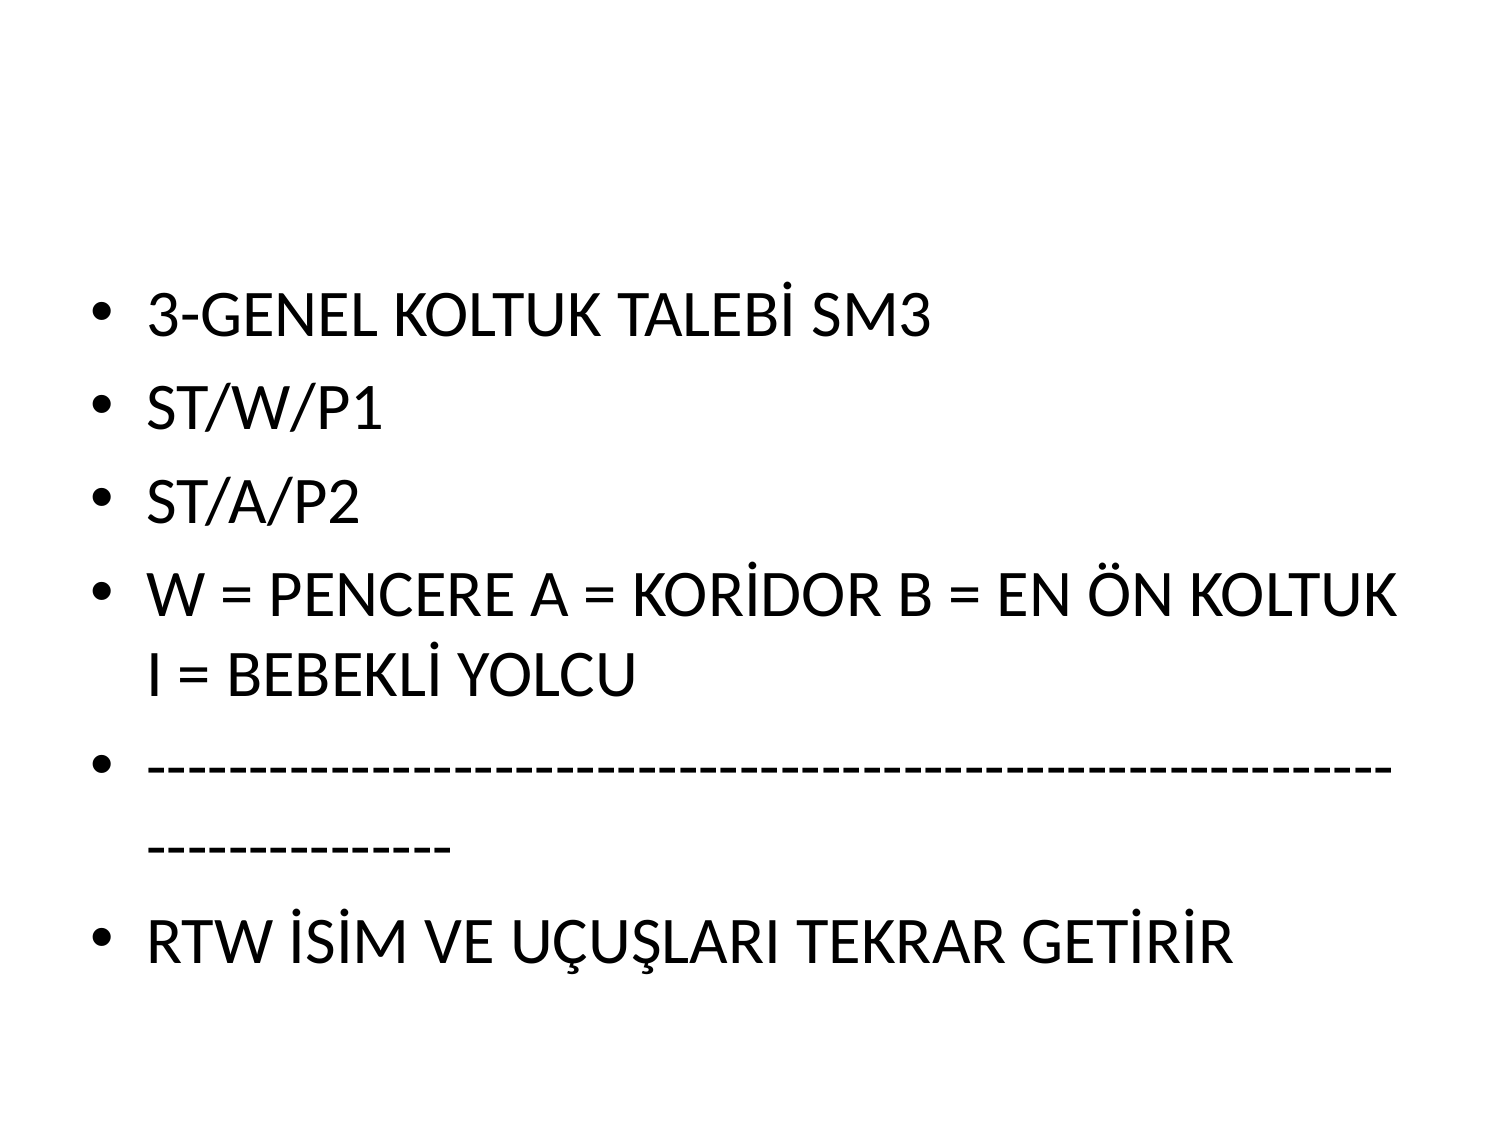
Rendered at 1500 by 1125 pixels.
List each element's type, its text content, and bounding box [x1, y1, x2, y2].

list 3-GENEL KOLTUK TALEBİ SM3 ST/W/P1 ST/A/P2 W = PENCERE A = KORİDOR B = EN ÖN KOLTUK I = BEBEKLİ YOLCU ---------------------------------------------------------------------------- RTW İSİM VE UÇUŞLARI TEKRAR GETİRİR [75, 262, 1425, 1005]
